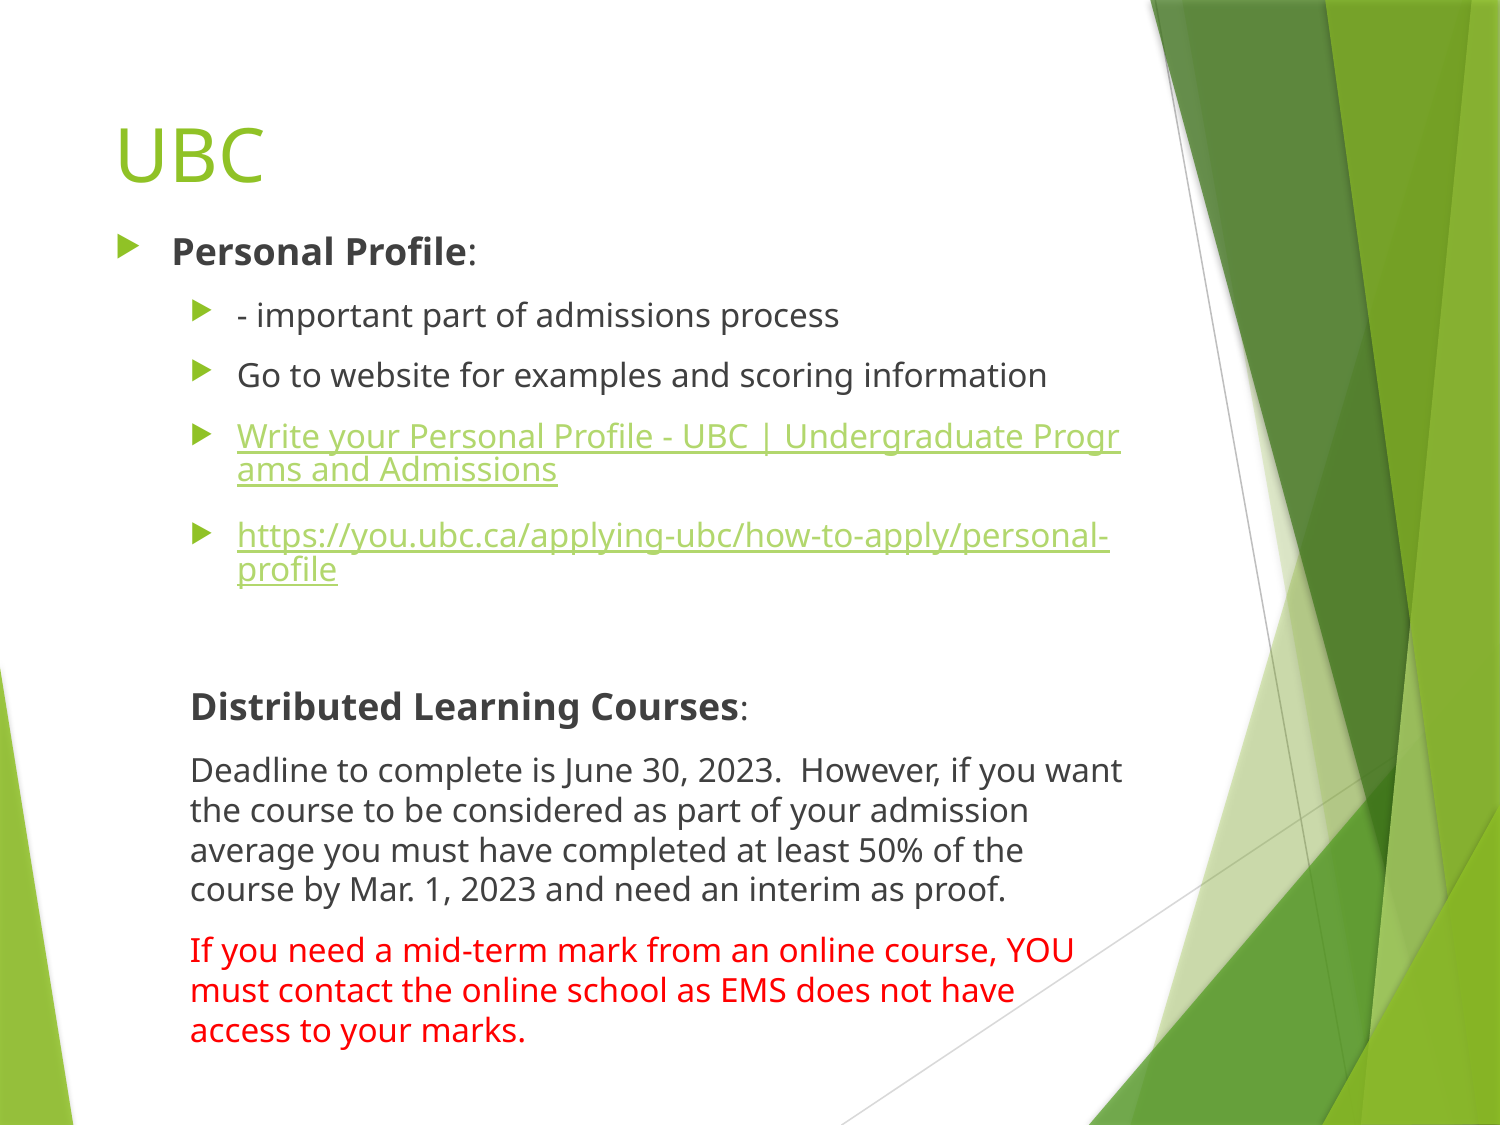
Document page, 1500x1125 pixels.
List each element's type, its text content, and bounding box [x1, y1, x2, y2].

title UBC [99, 99, 1142, 220]
list Personal Profile: - important part of admissions process Go to website for examples and scoring information Write your Personal Profile - UBC | Undergraduate Programs and Admissions https://you.ubc.ca/applying-ubc/how-to-apply/personal-profile Distributed Learning Courses: Deadline to complete is June 30, 2023. However, if you want the course to be considered as part of your admission average you must have completed at least 50% of the course by Mar. 1, 2023 and need an interim as proof. If you need a mid-term mark from an online course, YOU must contact the online school as EMS does not have access to your marks. [99, 220, 1142, 992]
